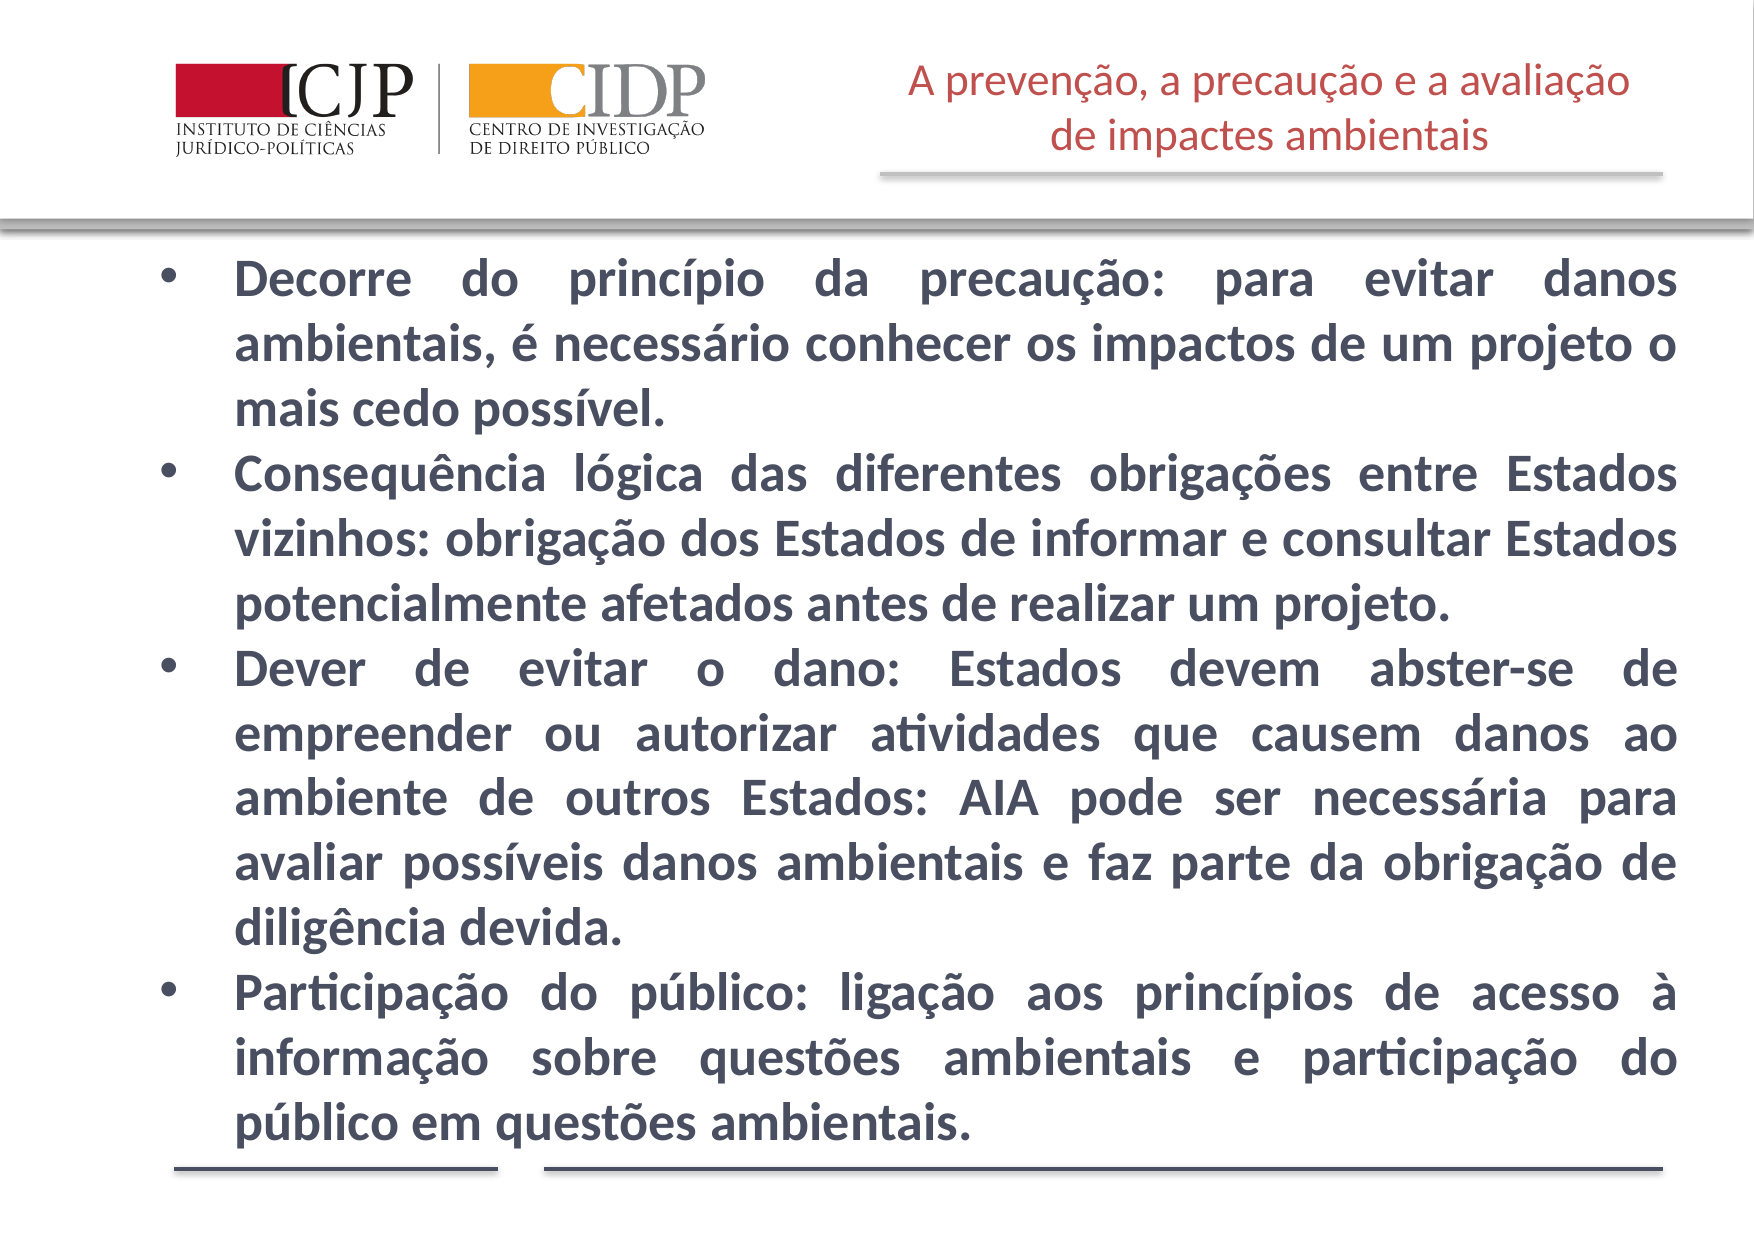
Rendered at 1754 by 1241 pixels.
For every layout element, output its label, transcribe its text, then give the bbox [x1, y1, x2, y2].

text_box A prevenção, a precaução e a avaliação de impactes ambientais [876, 41, 1663, 167]
picture [173, 61, 707, 160]
text_box Decorre do princípio da precaução: para evitar danos ambientais, é necessário conhecer os impactos de um projeto o mais cedo possível. Consequência lógica das diferentes obrigações entre Estados vizinhos: obrigação dos Estados de informar e consultar Estados potencialmente afetados antes de realizar um projeto. Dever de evitar o dano: Estados devem abster-se de empreender ou autorizar atividades que causem danos ao ambiente de outros Estados: AIA pode ser necessária para avaliar possíveis danos ambientais e faz parte da obrigação de diligência devida. Participação do público: ligação aos princípios de acesso à informação sobre questões ambientais e participação do público em questões ambientais. [85, 241, 1696, 1159]
text_box [0, 0, 1754, 219]
